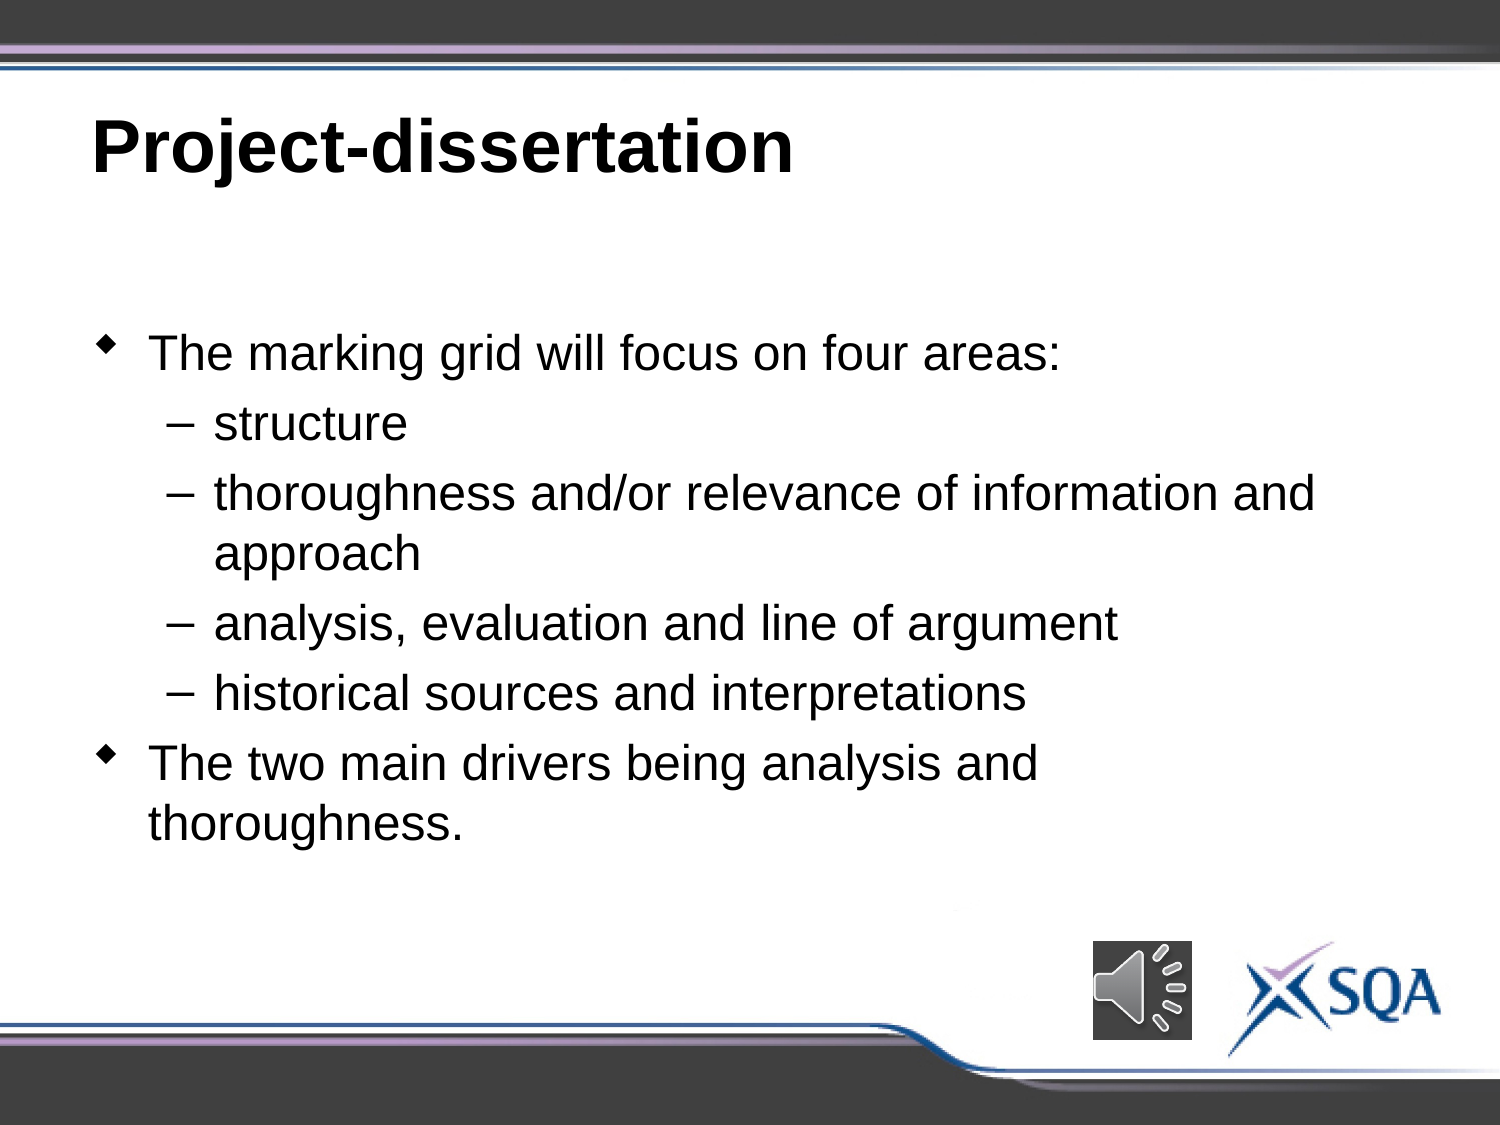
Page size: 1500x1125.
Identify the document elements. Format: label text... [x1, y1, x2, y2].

picture [0, 0, 1500, 1125]
text_box Project-dissertation [76, 90, 1427, 220]
text_box The marking grid will focus on four areas: structure thoroughness and/or relevance of information and approach analysis, evaluation and line of argument historical sources and interpretations The two main drivers being analysis and thoroughness. [76, 243, 1353, 882]
